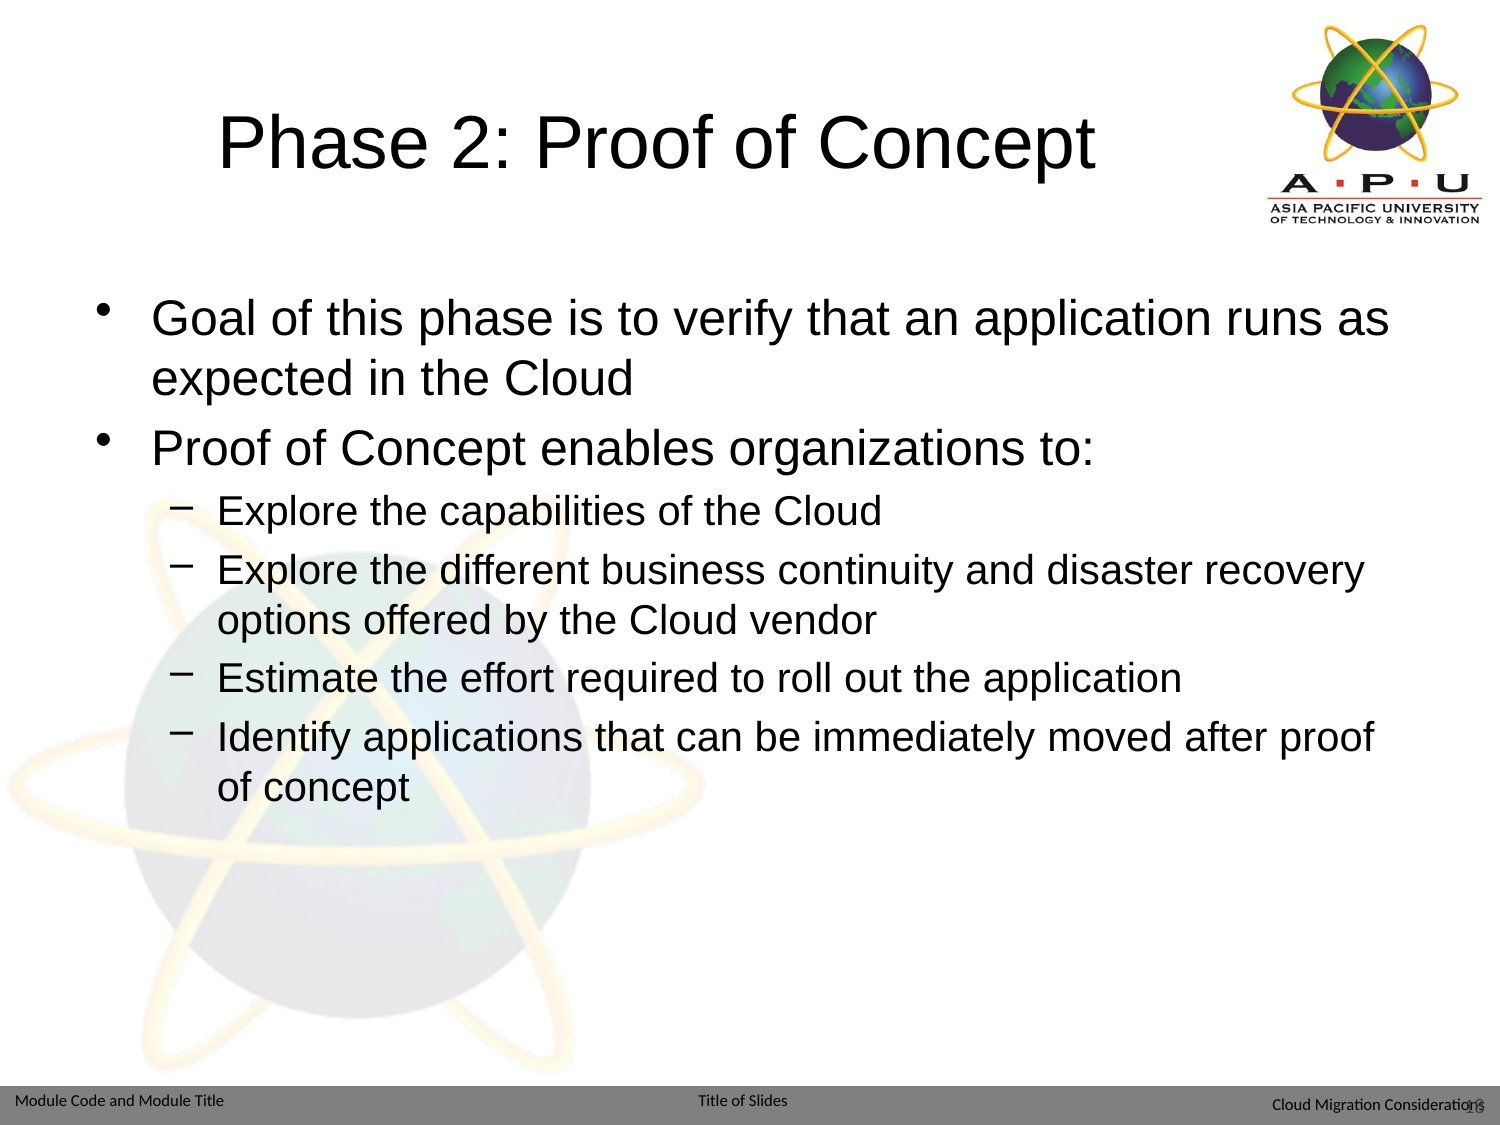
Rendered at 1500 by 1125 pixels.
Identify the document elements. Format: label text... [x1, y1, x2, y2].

list Goal of this phase is to verify that an application runs as expected in the Cloud Proof of Concept enables organizations to: Explore the capabilities of the Cloud Explore the different business continuity and disaster recovery options offered by the Cloud vendor Estimate the effort required to roll out the application Identify applications that can be immediately moved after proof of concept [79, 278, 1430, 1021]
slide_number 18 [1425, 1087, 1500, 1125]
title Phase 2: Proof of Concept [79, 45, 1235, 233]
footer Cloud Migration Considerations [1024, 1086, 1500, 1125]
picture [1251, 0, 1500, 249]
